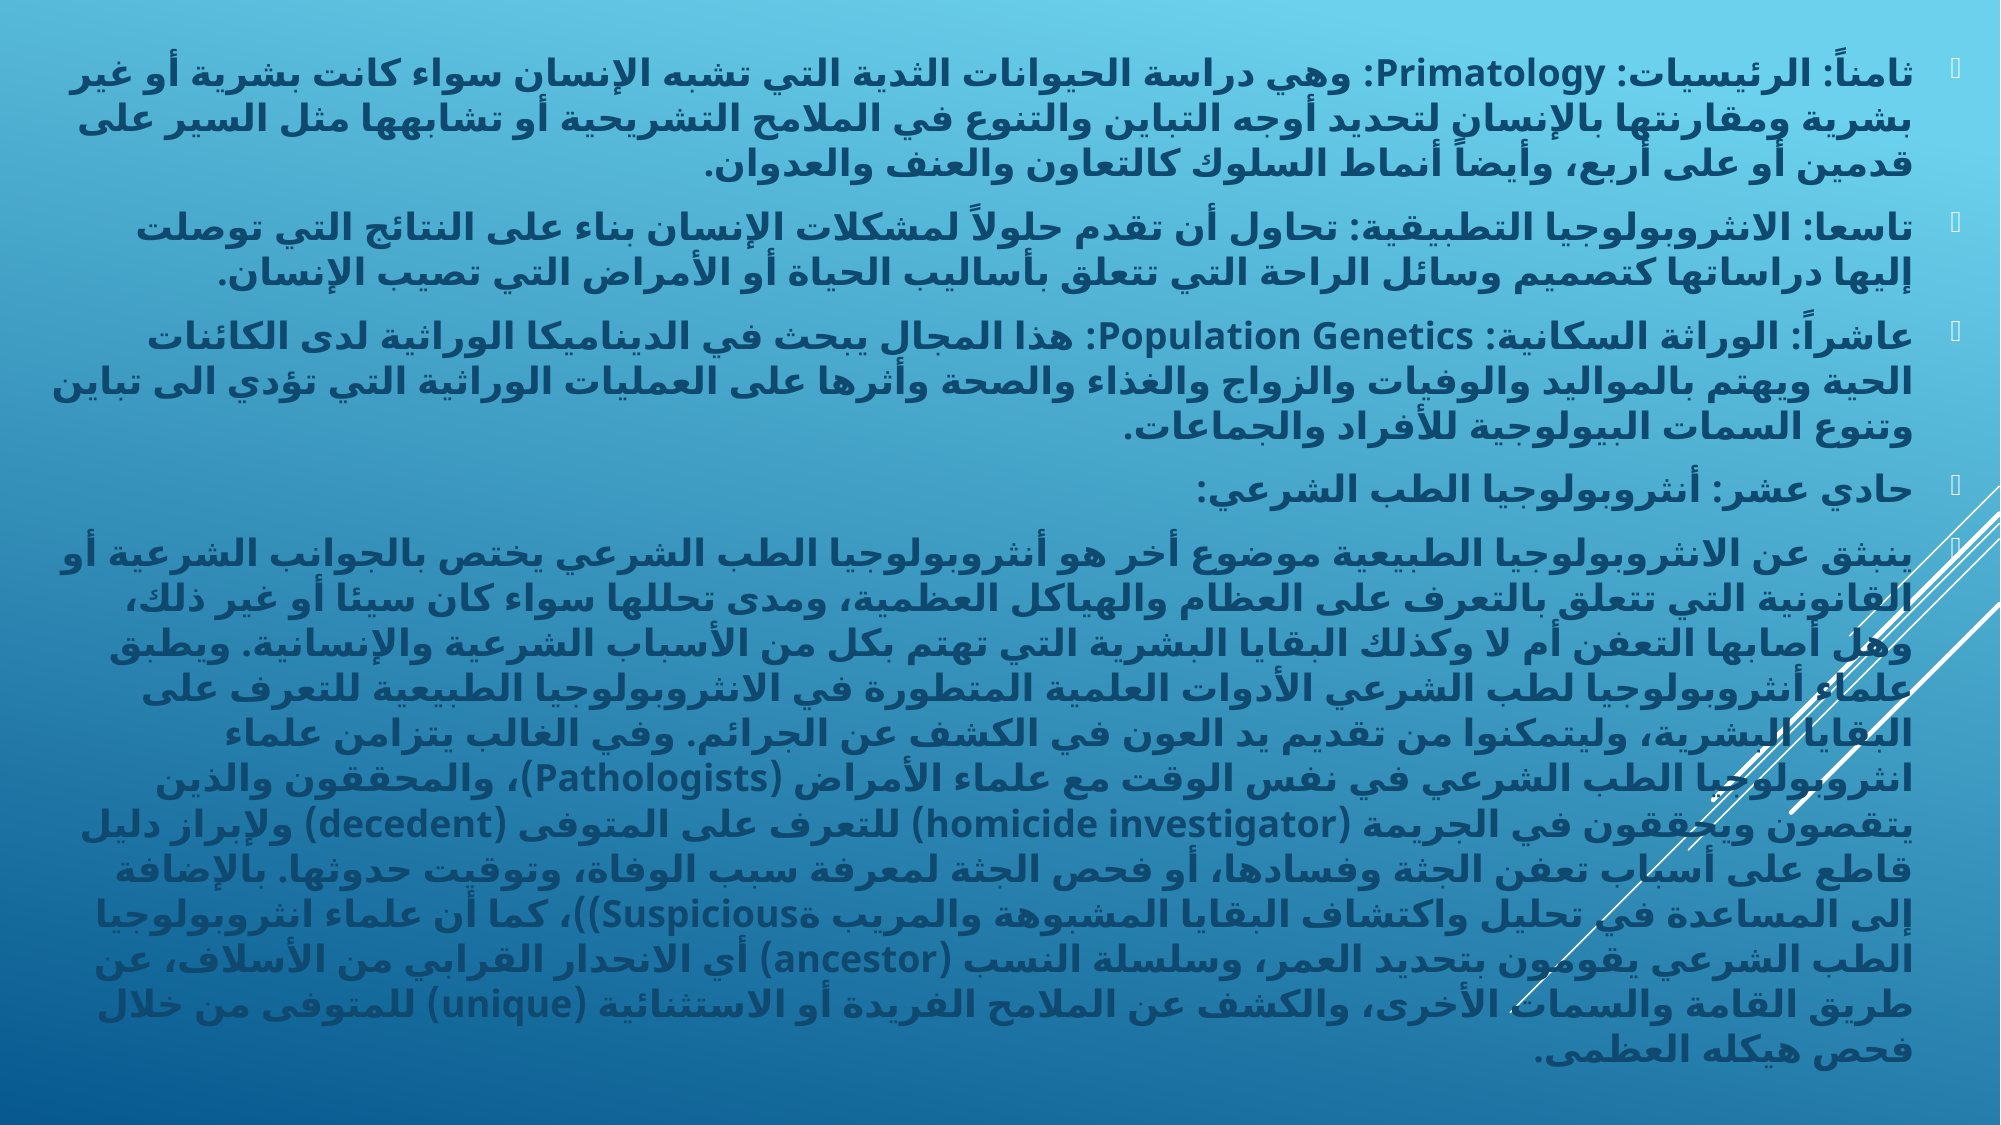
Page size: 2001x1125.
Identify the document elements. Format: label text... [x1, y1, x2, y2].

list ثامناً: الرئيسيات: Primatology: وهي دراسة الحيوانات الثدية التي تشبه الإنسان سواء كانت بشرية أو غير بشرية ومقارنتها بالإنسان لتحديد أوجه التباين والتنوع في الملامح التشريحية أو تشابهها مثل السير على قدمين أو على أربع، وأيضاً أنماط السلوك كالتعاون والعنف والعدوان. تاسعا: الانثروبولوجيا التطبيقية: تحاول أن تقدم حلولاً لمشكلات الإنسان بناء على النتائج التي توصلت إليها دراساتها كتصميم وسائل الراحة التي تتعلق بأساليب الحياة أو الأمراض التي تصيب الإنسان. عاشراً: الوراثة السكانية: Population Genetics: هذا المجال يبحث في الديناميكا الوراثية لدى الكائنات الحية ويهتم بالمواليد والوفيات والزواج والغذاء والصحة وأثرها على العمليات الوراثية التي تؤدي الى تباين وتنوع السمات البيولوجية للأفراد والجماعات. حادي عشر: أنثروبولوجيا الطب الشرعي: ينبثق عن الانثروبولوجيا الطبيعية موضوع أخر هو أنثروبولوجيا الطب الشرعي يختص بالجوانب الشرعية أو القانونية التي تتعلق بالتعرف على العظام والهياكل العظمية، ومدى تحللها سواء كان سيئا أو غير ذلك، وهل أصابها التعفن أم لا وكذلك البقايا البشرية التي تهتم بكل من الأسباب الشرعية والإنسانية. ويطبق علماء أنثروبولوجيا لطب الشرعي الأدوات العلمية المتطورة في الانثروبولوجيا الطبيعية للتعرف على البقايا البشرية، وليتمكنوا من تقديم يد العون في الكشف عن الجرائم. وفي الغالب يتزامن علماء انثروبولوجيا الطب الشرعي في نفس الوقت مع علماء الأمراض (Pathologists)، والمحققون والذين يتقصون ويحققون في الجريمة (homicide investigator) للتعرف على المتوفى (decedent) ولإبراز دليل قاطع على أسباب تعفن الجثة وفسادها، أو فحص الجثة لمعرفة سبب الوفاة، وتوقيت حدوثها. بالإضافة إلى المساعدة في تحليل واكتشاف البقايا المشبوهة والمريب ةSuspicious))، كما أن علماء انثروبولوجيا الطب الشرعي يقومون بتحديد العمر، وسلسلة النسب (ancestor) أي الانحدار القرابي من الأسلاف، عن طريق القامة والسمات الأخرى، والكشف عن الملامح الفريدة أو الاستثنائية (unique) للمتوفى من خلال فحص هيكله العظمى. [30, 38, 1976, 1081]
